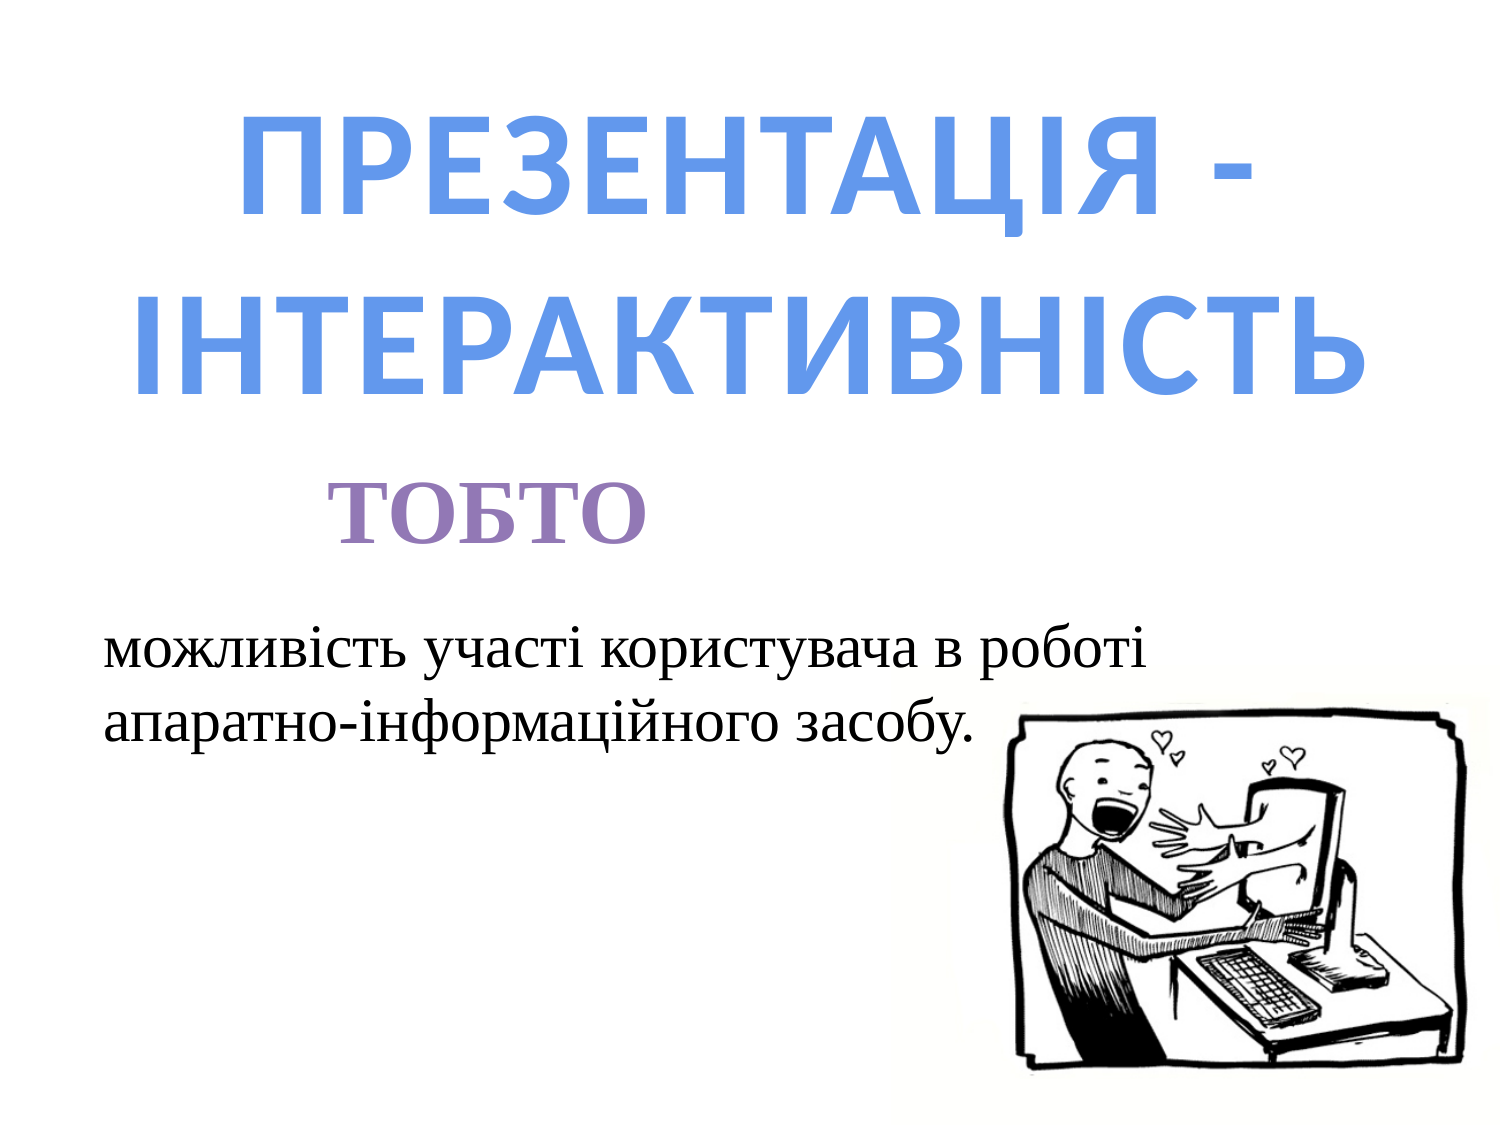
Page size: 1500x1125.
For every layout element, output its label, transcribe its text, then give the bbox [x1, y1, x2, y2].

text_box ТОБТО [312, 444, 1063, 570]
title ПРЕЗЕНТАЦІЯ - ІНТЕРАКТИВНІСТЬ [75, 45, 1425, 445]
list можливість участі користувача в роботі апаратно-інформаційного засобу. [88, 597, 1248, 764]
picture [891, 665, 1500, 1125]
